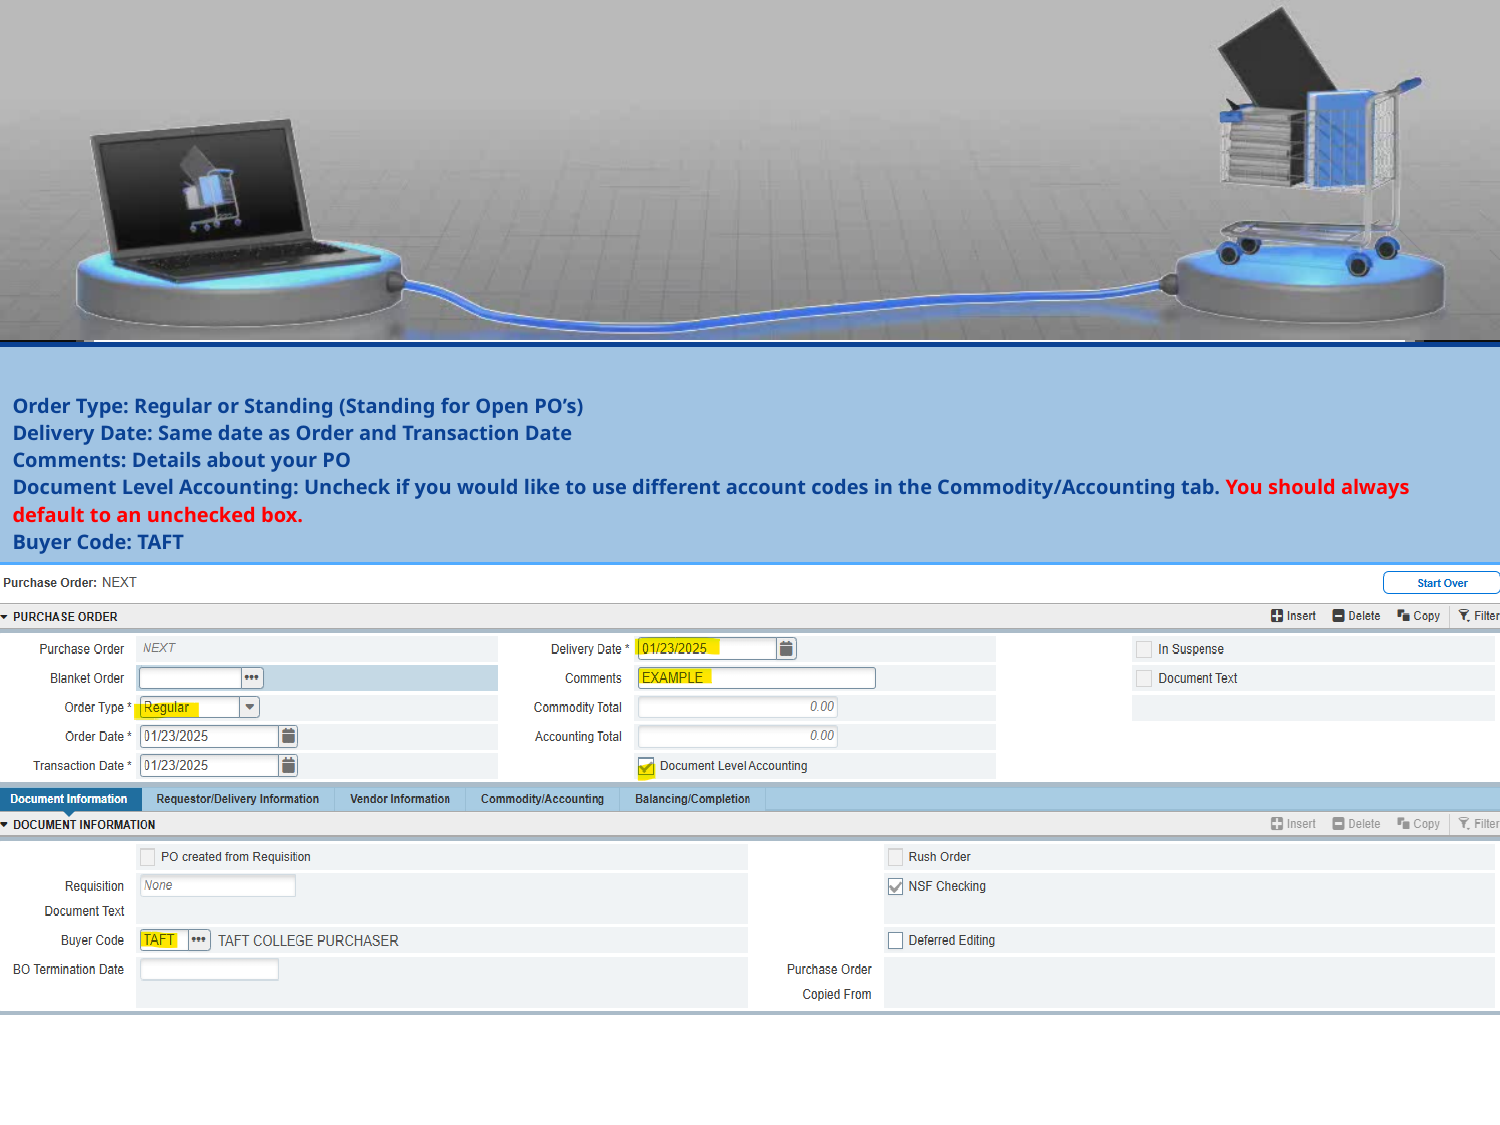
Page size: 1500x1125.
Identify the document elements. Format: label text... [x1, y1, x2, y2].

title Order Type: Regular or Standing (Standing for Open PO’s) Delivery Date: Same date as Order and Transaction Date Comments: Details about your PO Document Level Accounting: Uncheck if you would like to use different account codes in the Commodity/Accounting tab. You should always default to an unchecked box. Buyer Code: TAFT [0, 350, 1500, 560]
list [0, 562, 1500, 1125]
picture [0, 0, 1500, 340]
